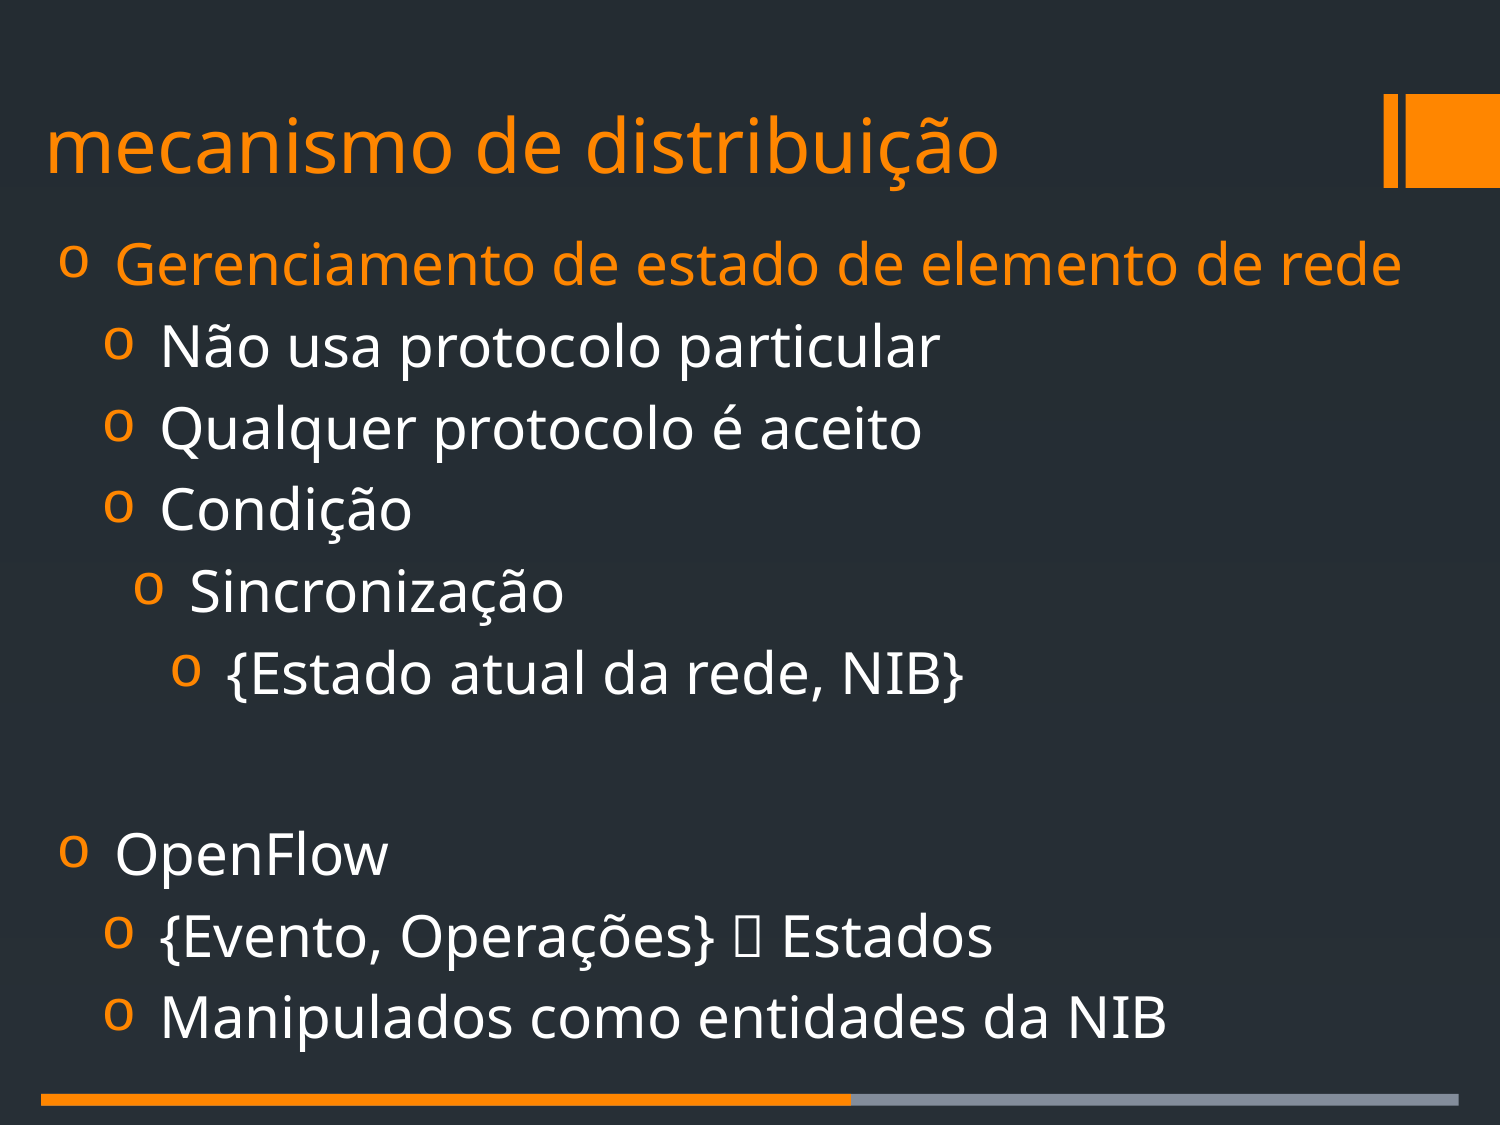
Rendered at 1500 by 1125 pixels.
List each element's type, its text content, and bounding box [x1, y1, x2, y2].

title mecanismo de distribuição [29, 90, 1230, 197]
text_box [40, 1092, 852, 1107]
text_box [852, 1092, 1460, 1107]
list Gerenciamento de estado de elemento de rede Não usa protocolo particular Qualquer protocolo é aceito Condição Sincronização {Estado atual da rede, NIB} OpenFlow {Evento, Operações}  Estados Manipulados como entidades da NIB [41, 219, 1459, 1059]
